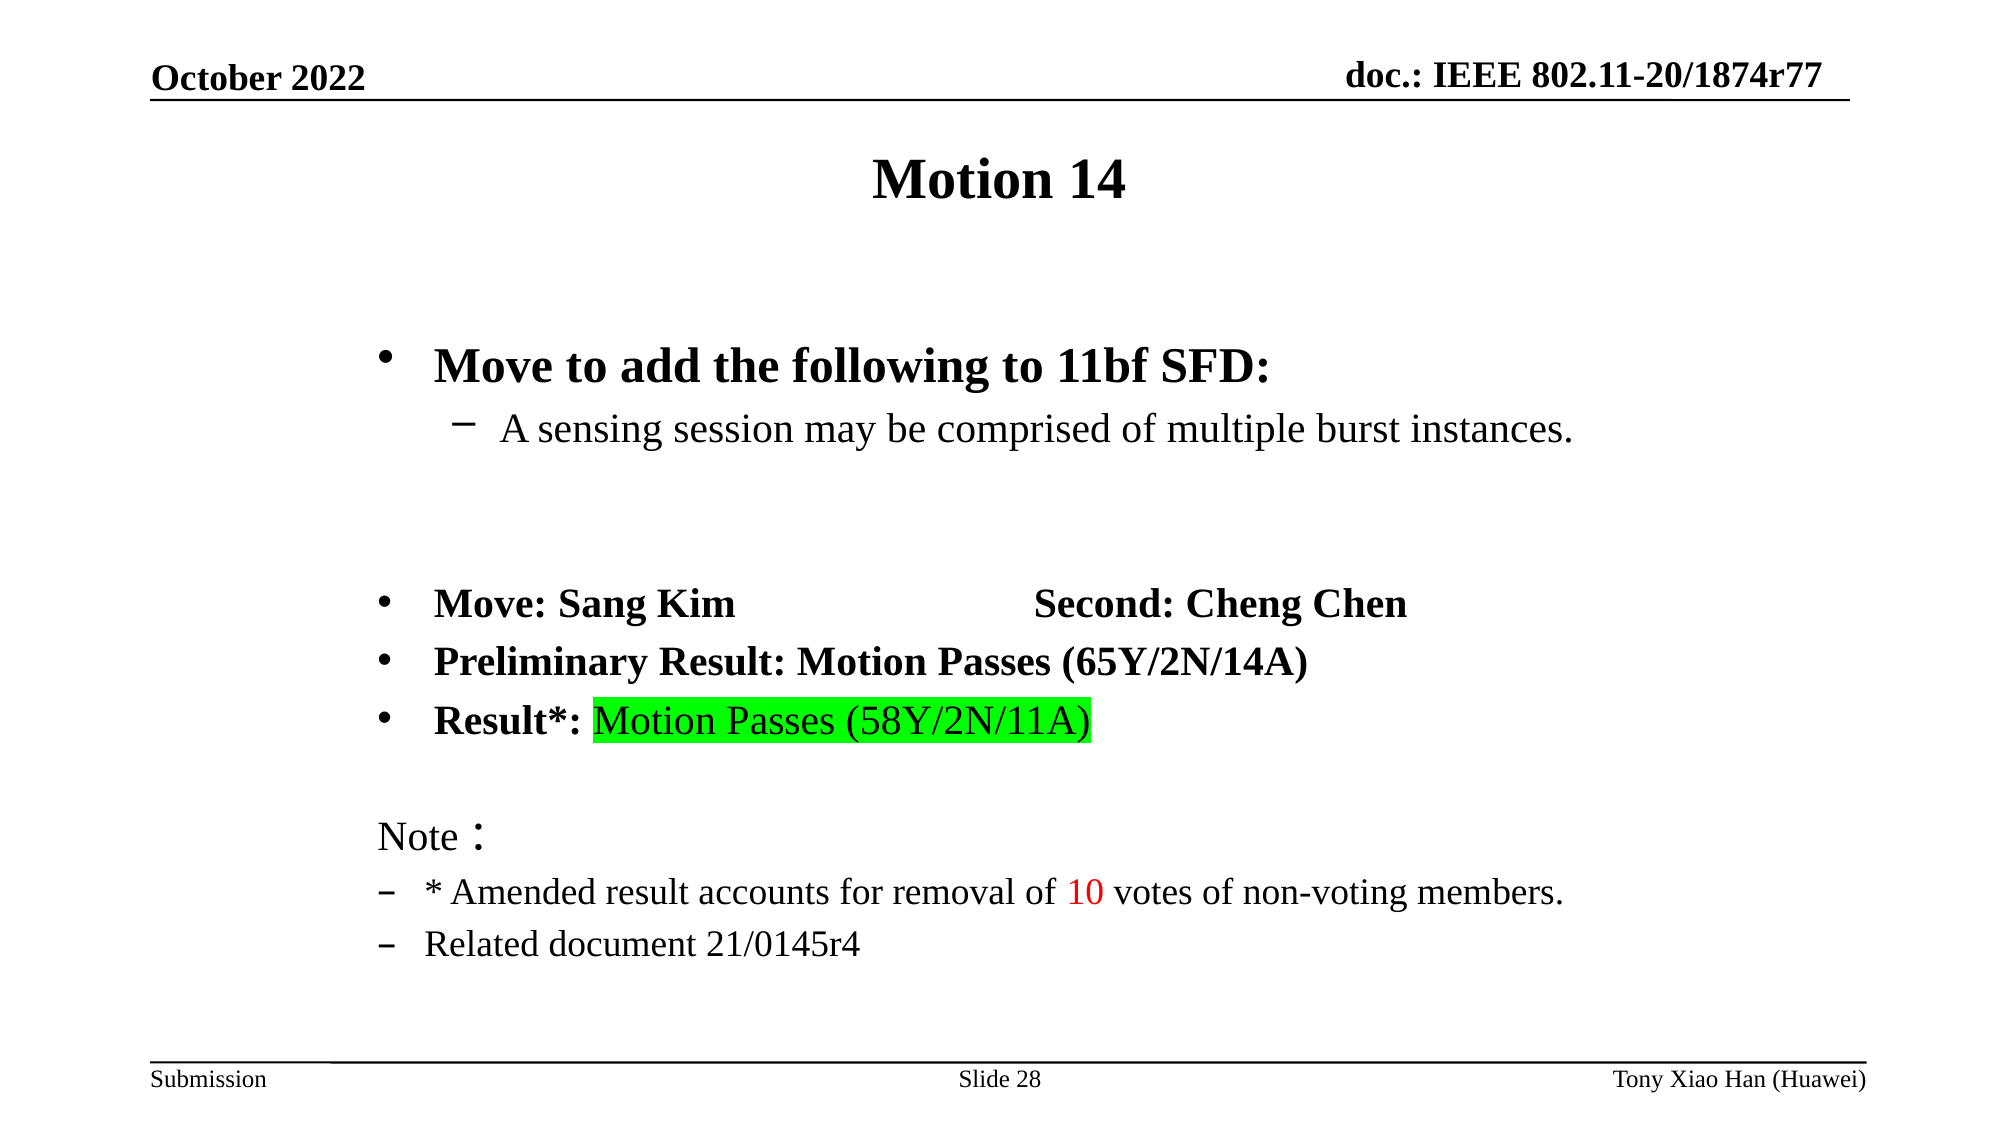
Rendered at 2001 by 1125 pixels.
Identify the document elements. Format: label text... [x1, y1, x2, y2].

text_box Motion 14 [362, 87, 1638, 263]
text_box Move to add the following to 11bf SFD: A sensing session may be comprised of multiple burst instances. Move: Sang Kim Second: Cheng Chen Preliminary Result: Motion Passes (65Y/2N/14A) Result*: Motion Passes (58Y/2N/11A) Note： * Amended result accounts for removal of 10 votes of non-voting members. Related document 21/0145r4 [362, 324, 1638, 1013]
